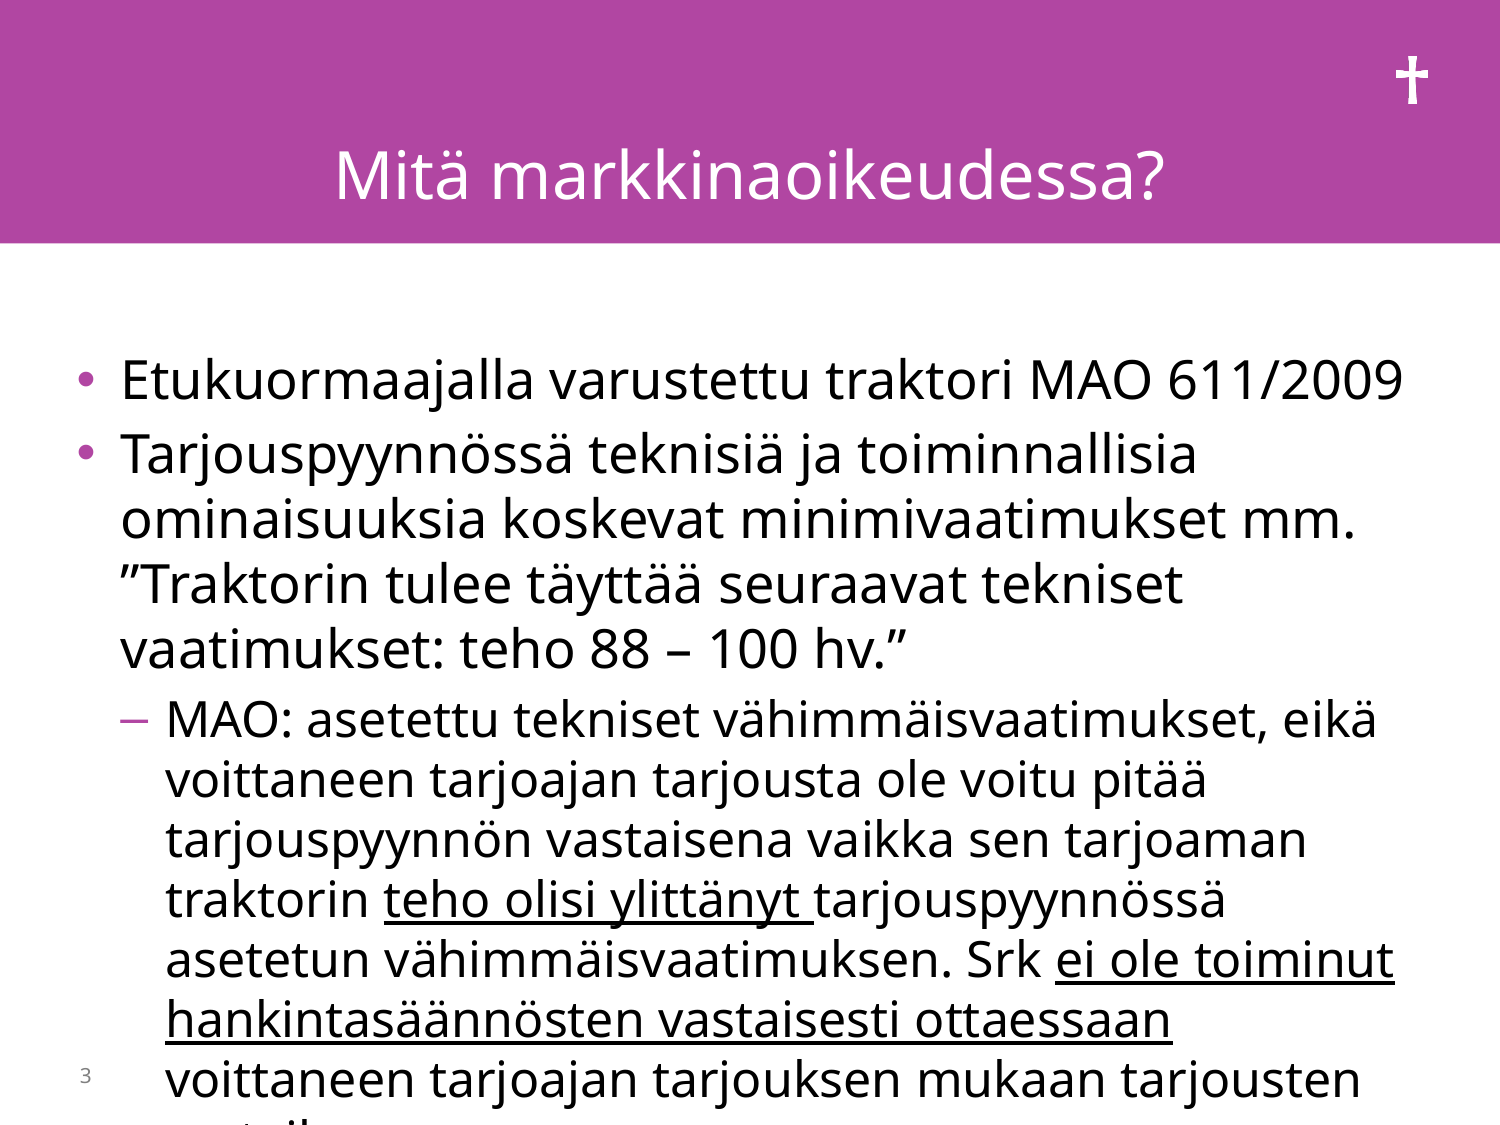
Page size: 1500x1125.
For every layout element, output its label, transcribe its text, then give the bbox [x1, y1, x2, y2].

slide_number 3 [64, 1058, 136, 1094]
list Etukuormaajalla varustettu traktori MAO 611/2009 Tarjouspyynnössä teknisiä ja toiminnallisia ominaisuuksia koskevat minimivaatimukset mm. ”Traktorin tulee täyttää seuraavat tekniset vaatimukset: teho 88 – 100 hv.” MAO: asetettu tekniset vähimmäisvaatimukset, eikä voittaneen tarjoajan tarjousta ole voitu pitää tarjouspyynnön vastaisena vaikka sen tarjoaman traktorin teho olisi ylittänyt tarjouspyynnössä asetetun vähimmäisvaatimuksen. Srk ei ole toiminut hankintasäännösten vastaisesti ottaessaan voittaneen tarjoajan tarjouksen mukaan tarjousten vertailuun. [64, 339, 1436, 1058]
title Mitä markkinaoikeudessa? [64, 54, 1436, 220]
footer [442, 1058, 1436, 1094]
slide_number [136, 1058, 442, 1094]
